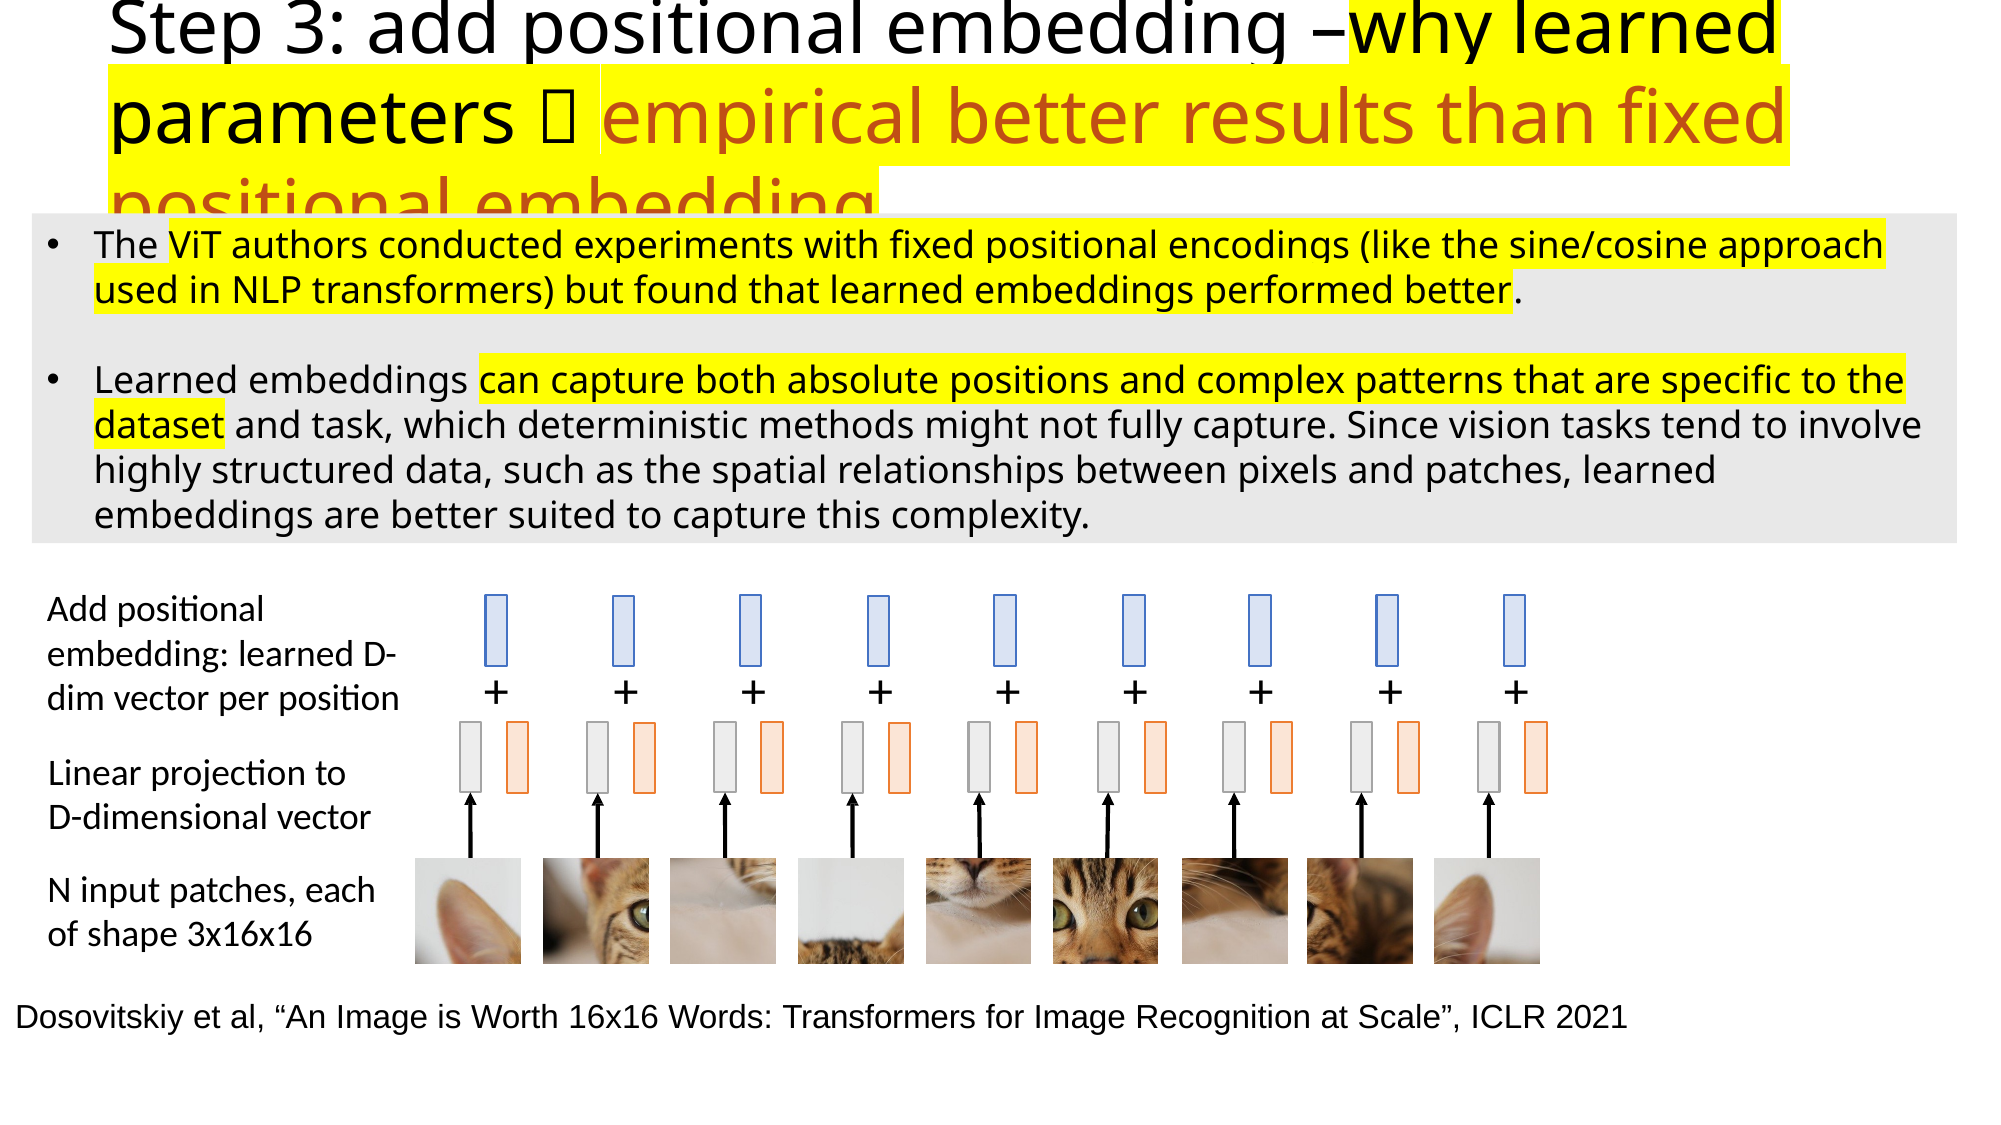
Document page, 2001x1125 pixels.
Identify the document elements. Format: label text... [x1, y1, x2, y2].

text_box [611, 594, 636, 668]
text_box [925, 720, 1039, 965]
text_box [415, 720, 530, 965]
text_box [738, 593, 764, 668]
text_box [1052, 720, 1168, 965]
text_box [1181, 720, 1294, 965]
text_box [1433, 720, 1549, 965]
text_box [542, 720, 657, 965]
text_box Linear projection to D-dimensional vector N input patches, each of shape 3x16x16 [45, 746, 381, 955]
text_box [1502, 593, 1527, 668]
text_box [866, 594, 891, 668]
text_box Dosovitskiy et al, “An Image is Worth 16x16 Words: Transformers for Image Recognition at Scale”, ICLR 2021 [12, 995, 1637, 1035]
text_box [1121, 593, 1147, 668]
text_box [1375, 593, 1400, 668]
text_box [992, 593, 1018, 668]
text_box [670, 720, 785, 965]
text_box The ViT authors conducted experiments with fixed positional encodings (like the sine/cosine approach used in NLP transformers) but found that learned embeddings performed better. Learned embeddings can capture both absolute positions and complex patterns that are specific to the dataset and task, which deterministic methods might not fully capture. Since vision tasks tend to involve highly structured data, such as the spatial relationships between pixels and patches, learned embeddings are better suited to capture this complexity. [31, 213, 1957, 544]
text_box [1306, 720, 1421, 965]
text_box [1247, 593, 1273, 668]
text_box Add positional embedding: learned D- dim vector per position [44, 583, 404, 720]
title Step 3: add positional embedding –why learned parameters  empirical better results than fixed positional embedding [106, 0, 1987, 249]
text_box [483, 593, 509, 668]
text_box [797, 720, 912, 965]
text_box + + + + + + + + + [481, 656, 1529, 779]
